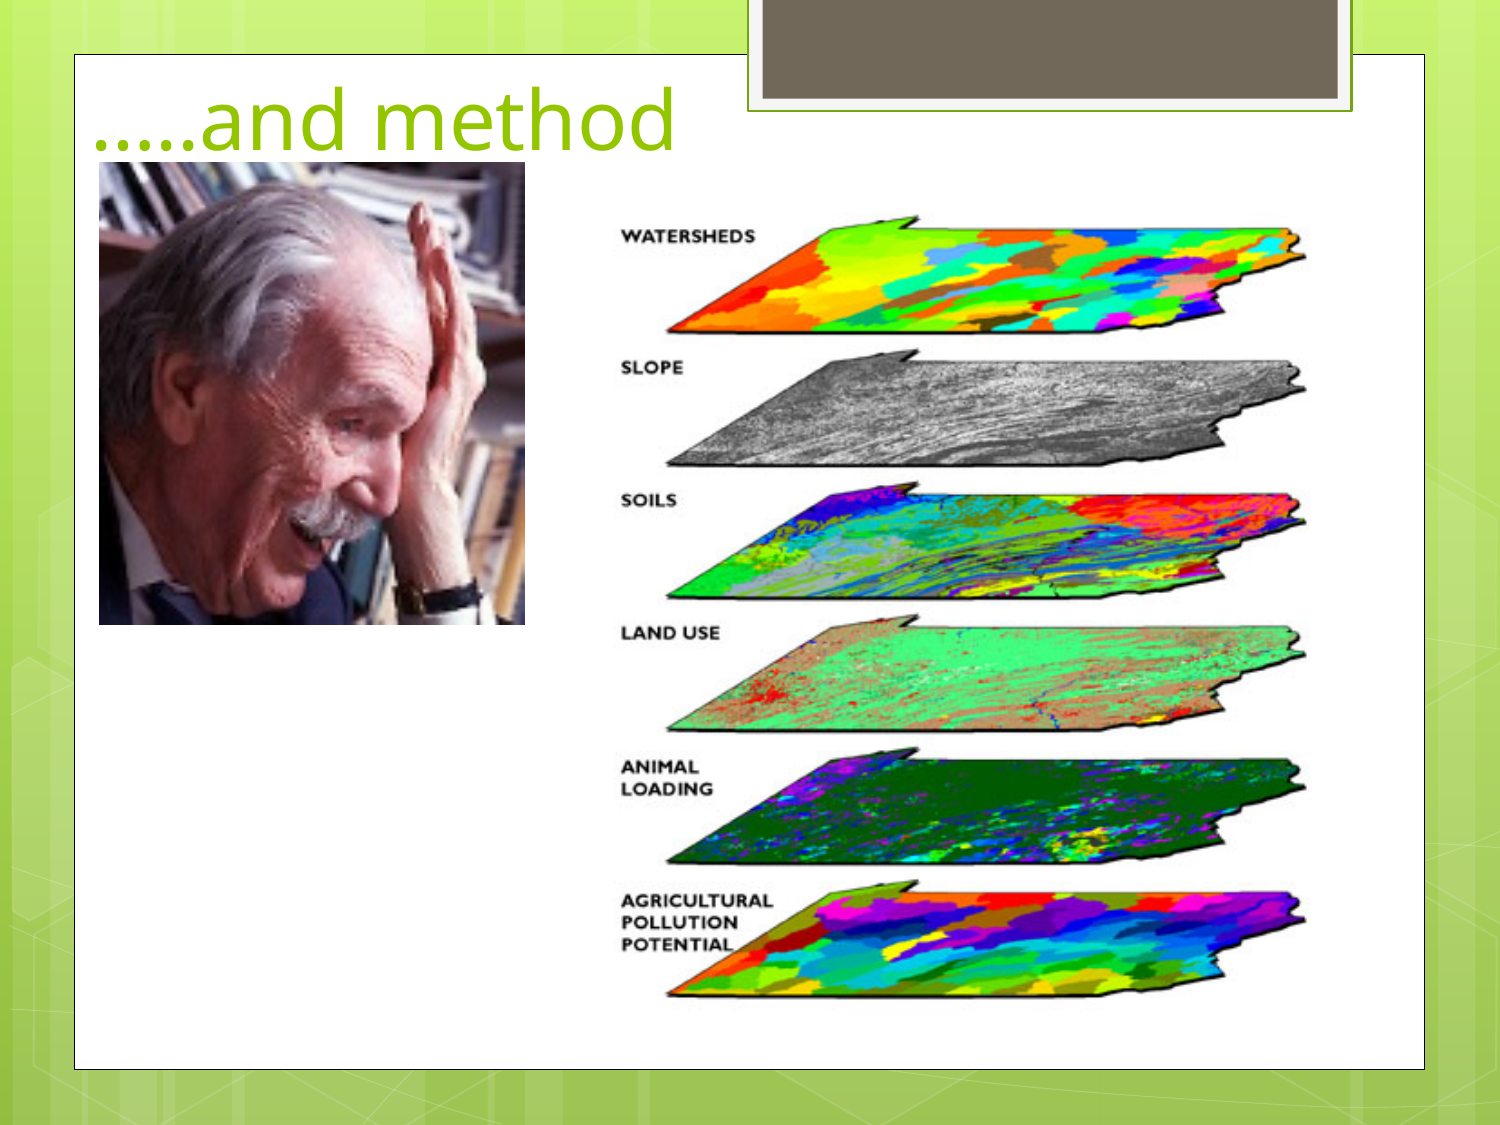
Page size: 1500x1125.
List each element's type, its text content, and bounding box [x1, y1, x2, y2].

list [599, 199, 1326, 1016]
picture [99, 162, 526, 625]
title …..and method [75, 45, 1425, 175]
